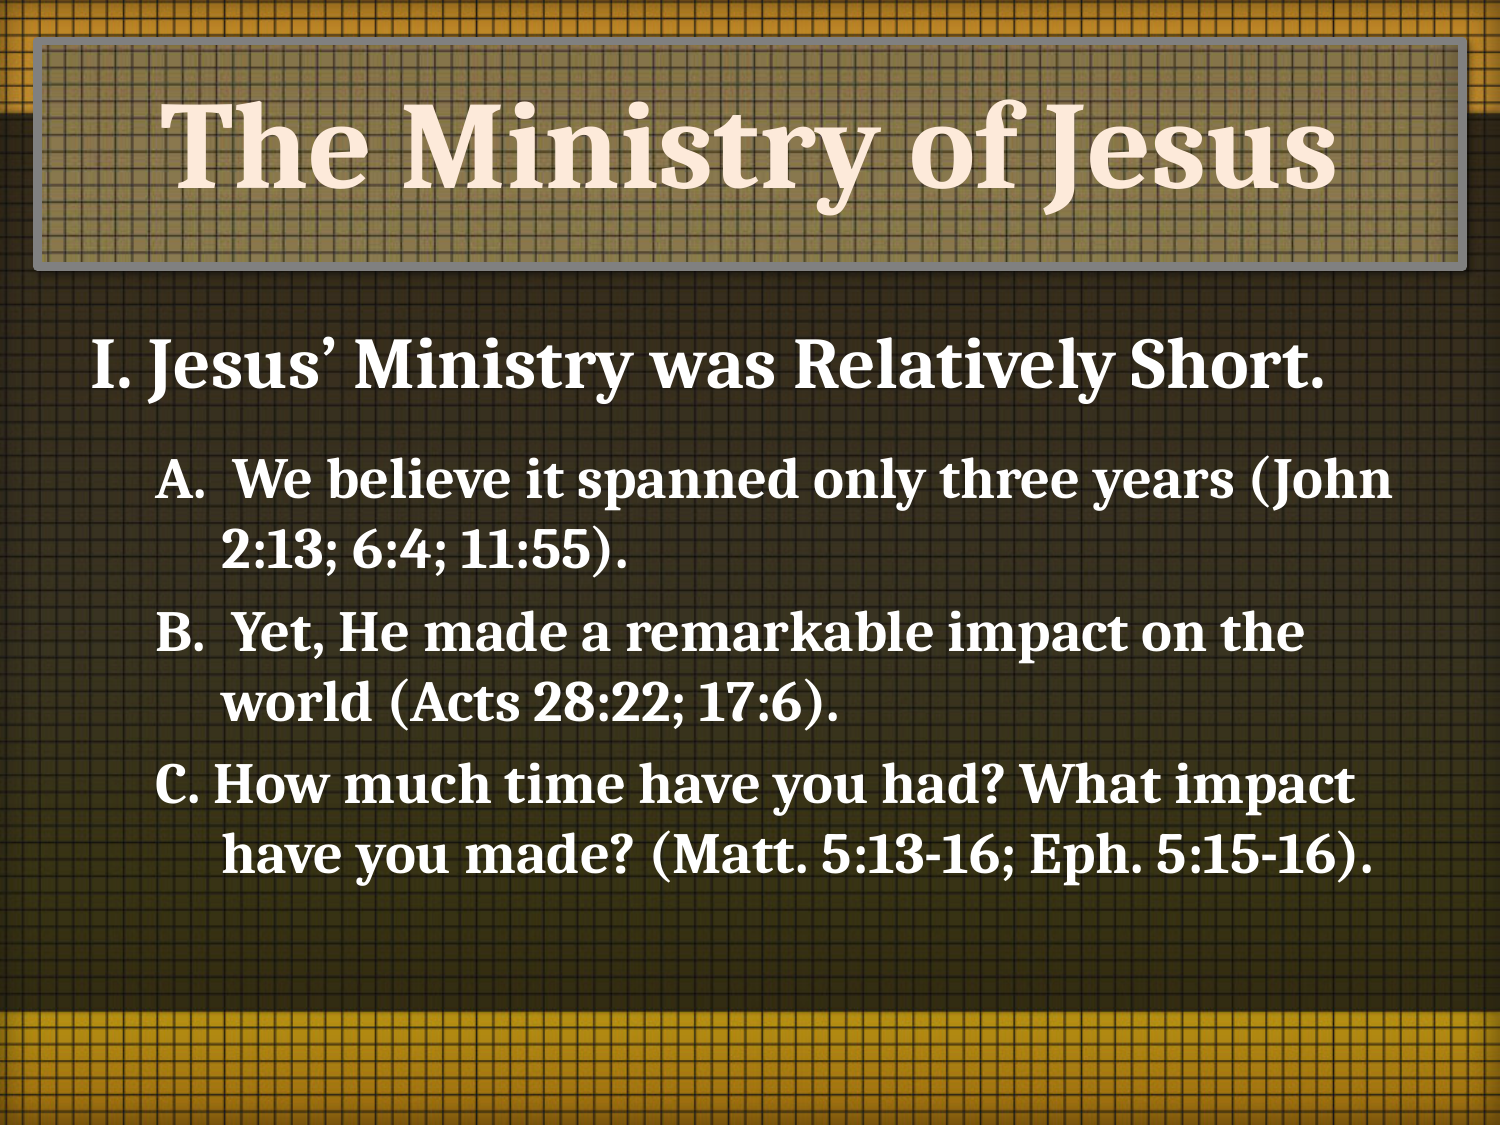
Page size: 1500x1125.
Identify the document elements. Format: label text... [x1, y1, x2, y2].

list I. Jesus’ Ministry was Relatively Short. A. We believe it spanned only three years (John 2:13; 6:4; 11:55). B. Yet, He made a remarkable impact on the world (Acts 28:22; 17:6). C. How much time have you had? What impact have you made? (Matt. 5:13-16; Eph. 5:15-16). [75, 307, 1425, 1005]
picture [0, 0, 1500, 1125]
title The Ministry of Jesus [75, 45, 1425, 233]
